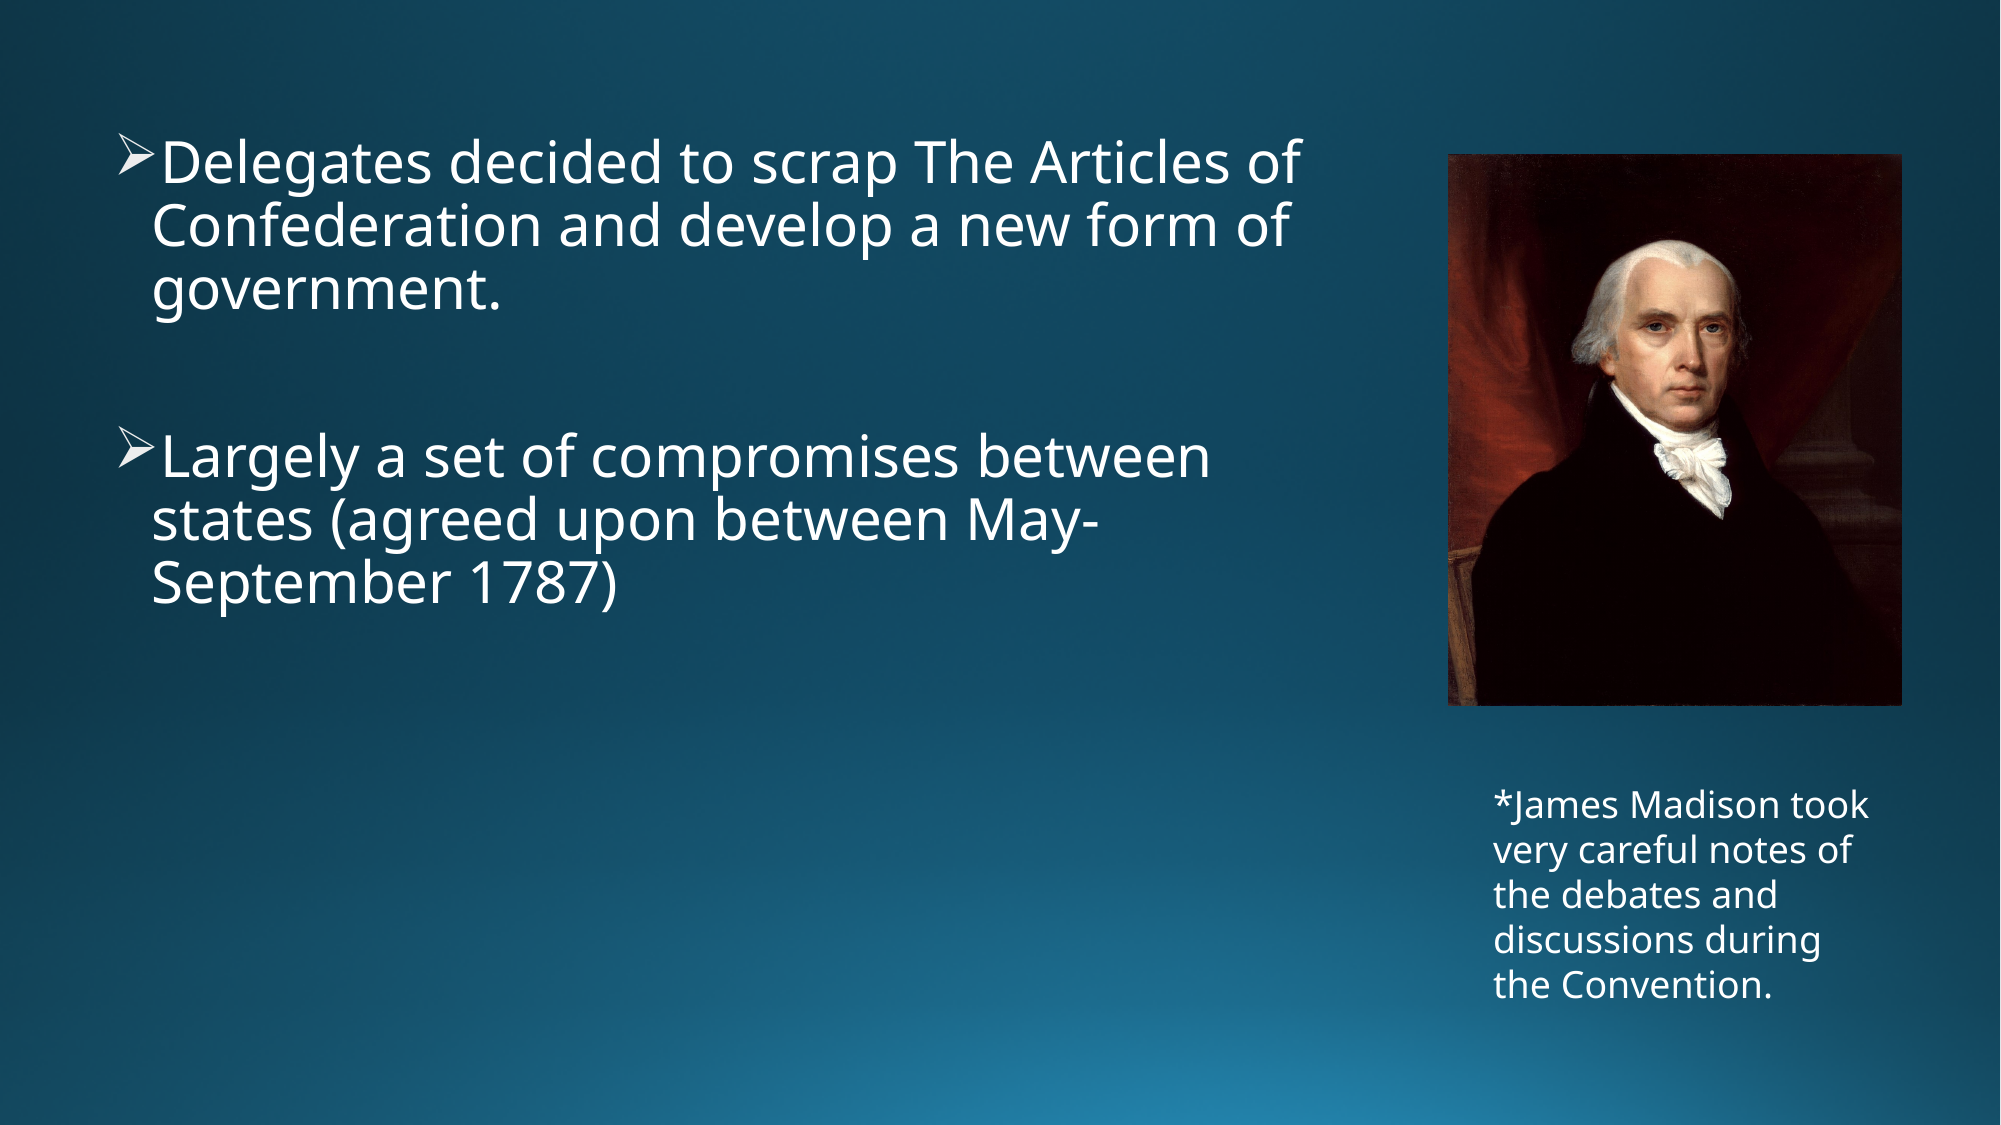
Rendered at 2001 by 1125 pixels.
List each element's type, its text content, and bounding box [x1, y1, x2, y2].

text_box *James Madison took very careful notes of the debates and discussions during the Convention. [1478, 773, 1902, 1014]
list Delegates decided to scrap The Articles of Confederation and develop a new form of government. Largely a set of compromises between states (agreed upon between May-September 1787) [98, 126, 1348, 1014]
picture [0, 0, 2001, 1125]
